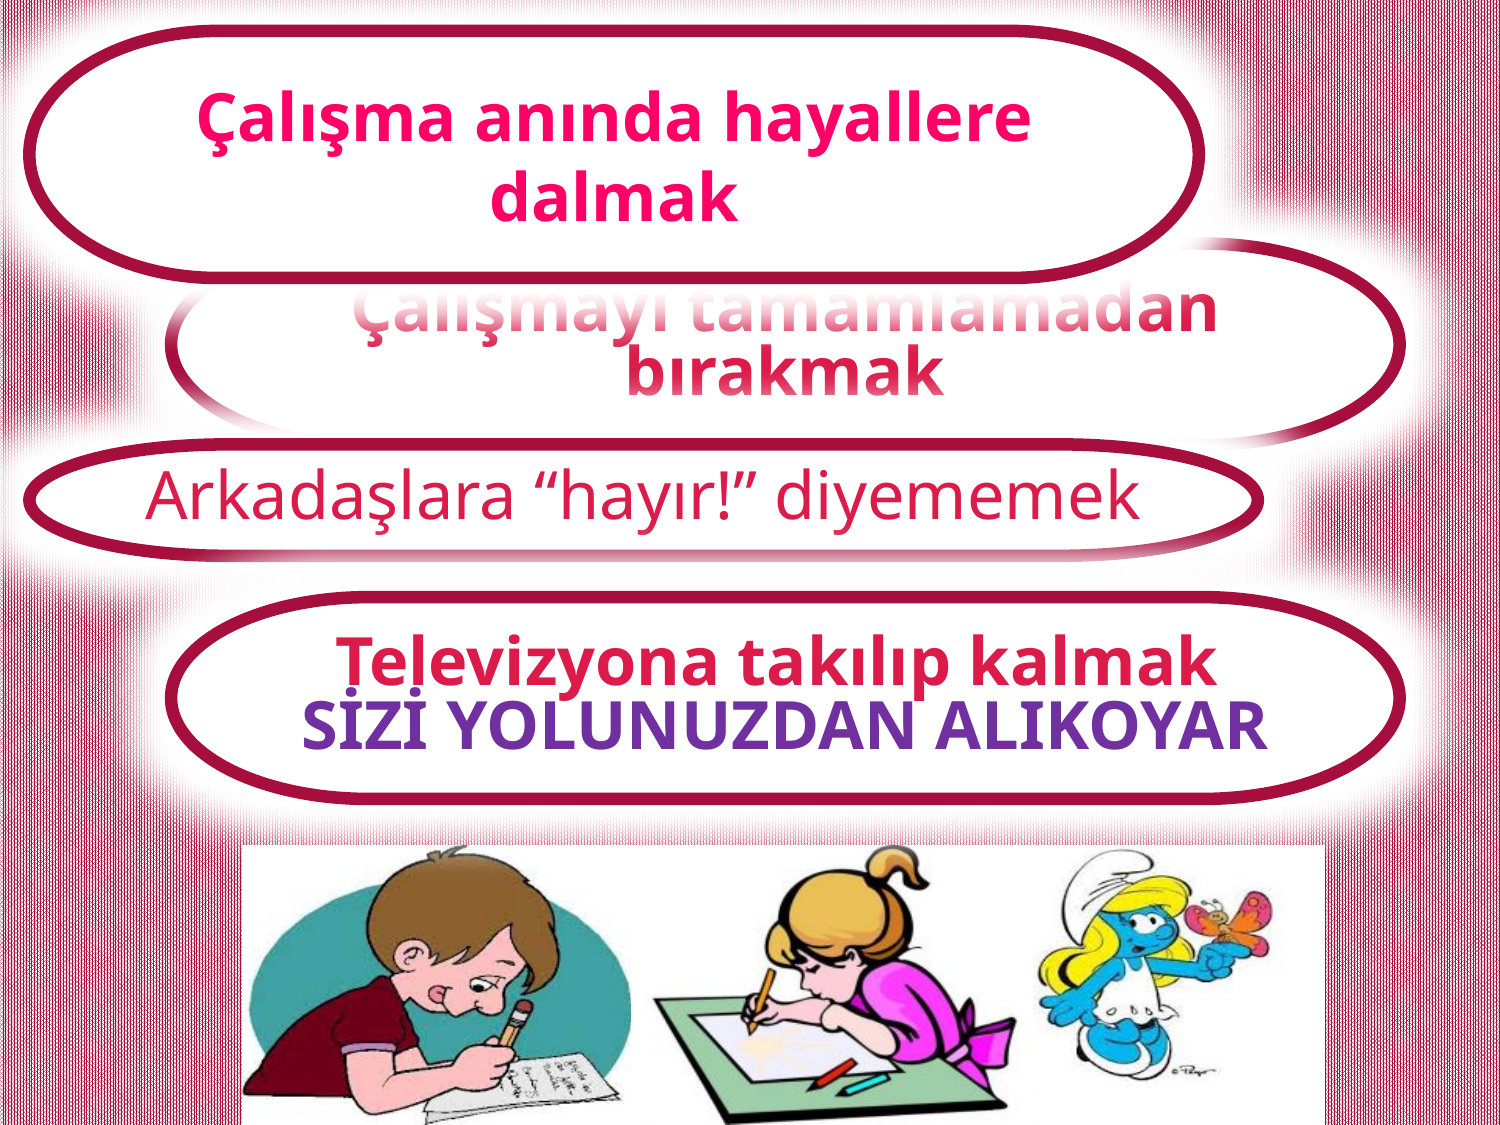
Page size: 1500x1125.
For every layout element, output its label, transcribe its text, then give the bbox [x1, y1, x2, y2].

text_box Televizyona takılıp kalmak SİZİ YOLUNUZDAN ALIKOYAR [168, 595, 1402, 802]
picture [241, 845, 1325, 1125]
text_box Çalışmayı tamamlamadan bırakmak [168, 244, 1402, 432]
text_box Arkadaşlara “hayır!” diyememek [27, 442, 1260, 558]
text_box Çalışma anında hayallere dalmak [27, 28, 1201, 281]
